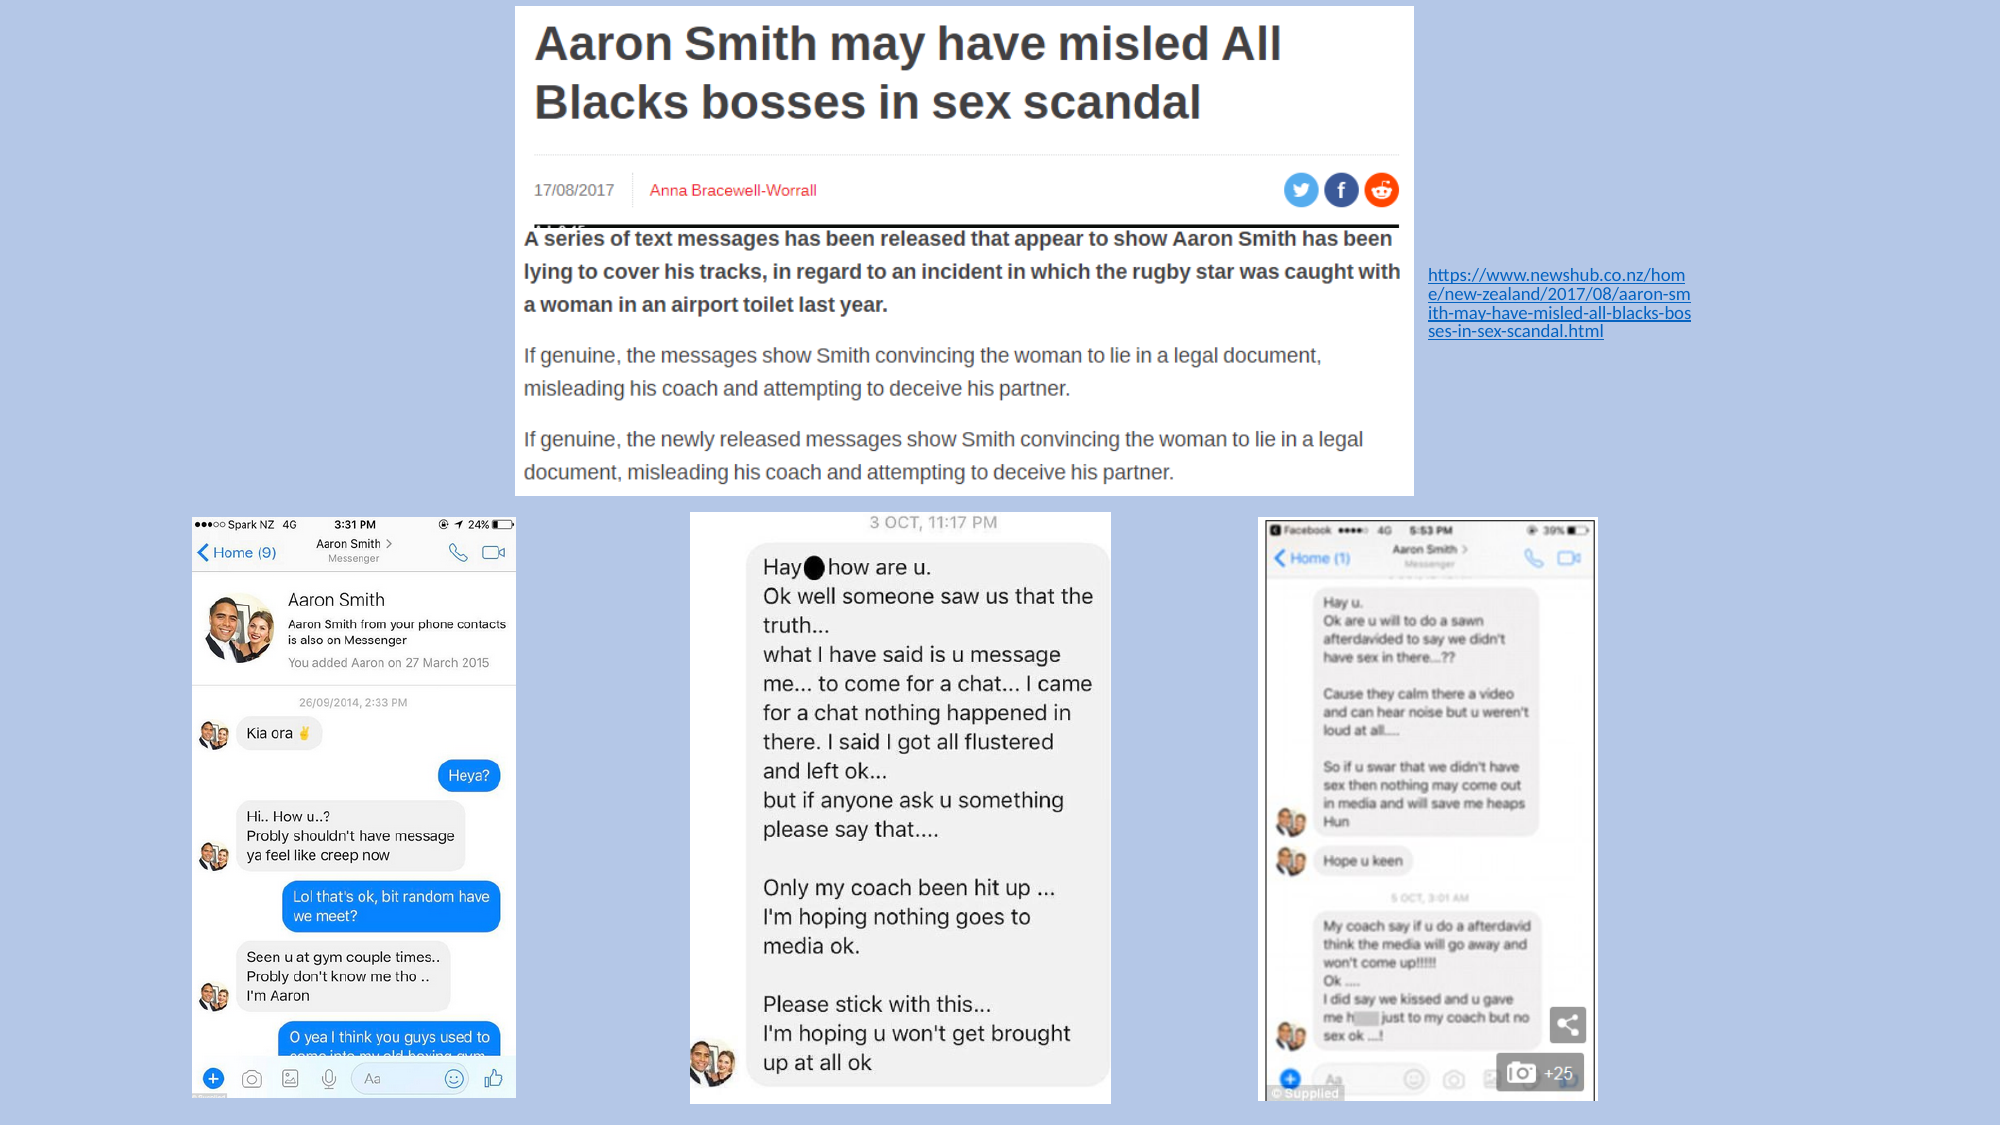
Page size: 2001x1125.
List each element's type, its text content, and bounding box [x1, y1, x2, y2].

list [690, 512, 1111, 1104]
picture [1258, 517, 1598, 1101]
picture [515, 6, 1414, 496]
picture [192, 517, 516, 1098]
text_box https://www.newshub.co.nz/home/new-zealand/2017/08/aaron-smith-may-have-misled-all-blacks-bosses-in-sex-scandal.html [1414, 255, 1709, 293]
